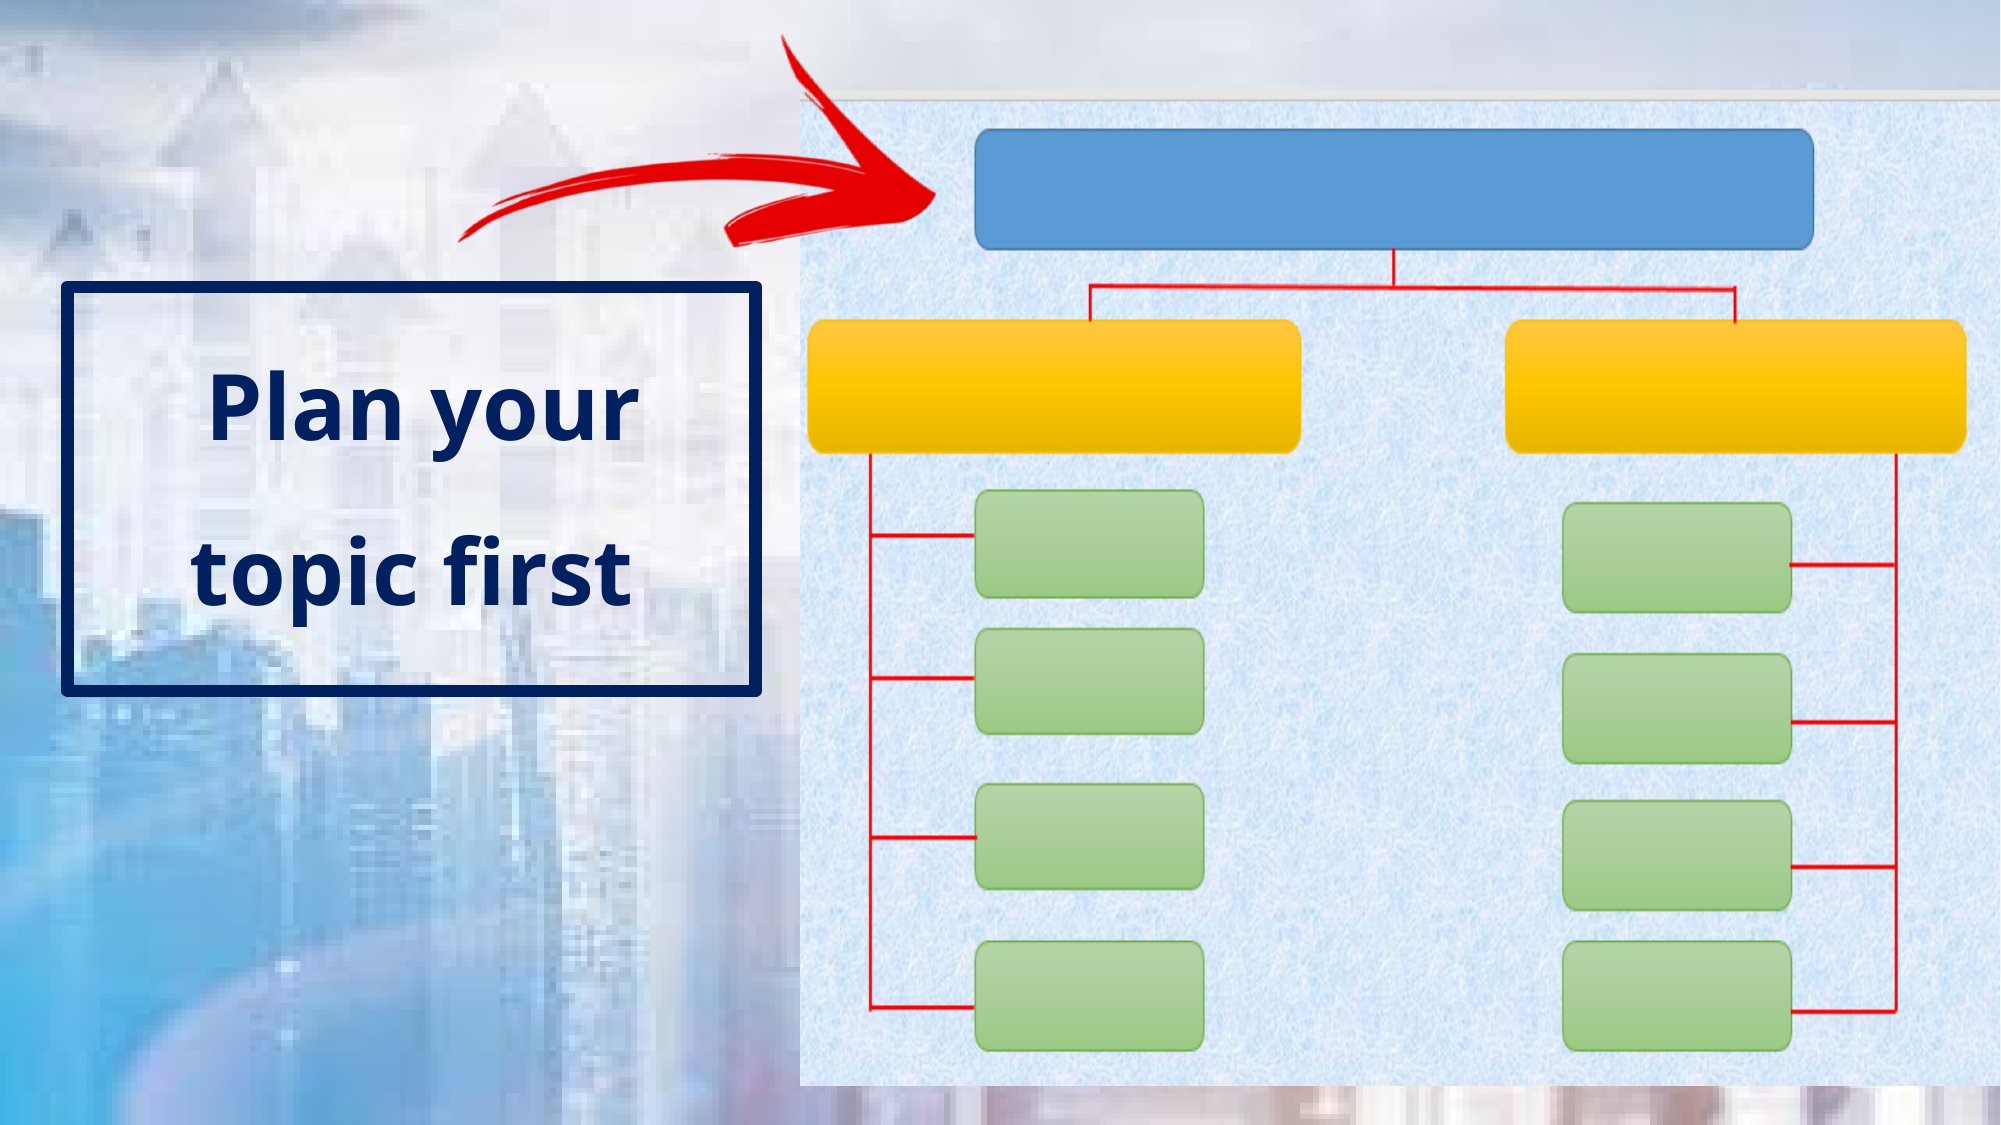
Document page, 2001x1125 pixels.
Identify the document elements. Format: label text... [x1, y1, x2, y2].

picture [0, 0, 2001, 1125]
text_box Plan your topic first [67, 286, 756, 691]
